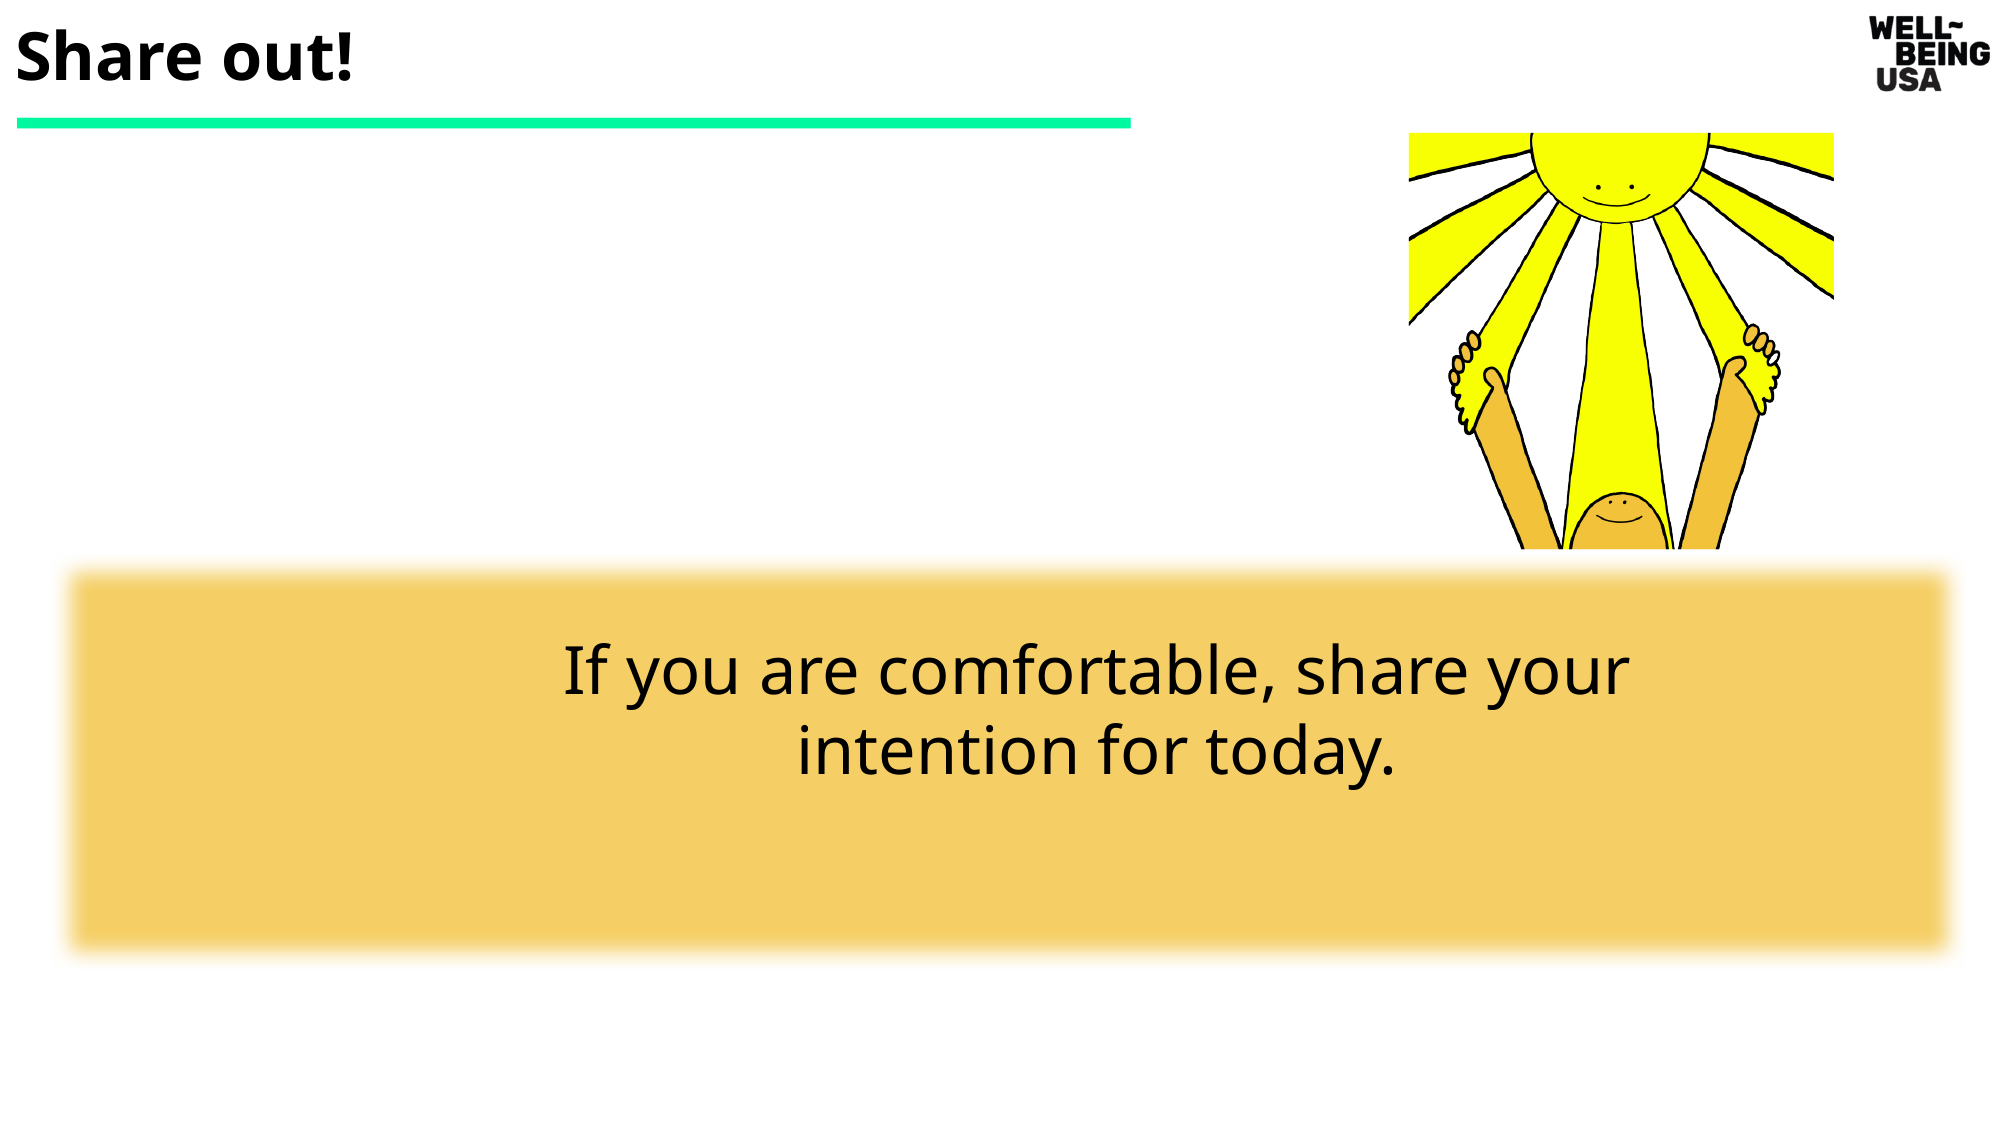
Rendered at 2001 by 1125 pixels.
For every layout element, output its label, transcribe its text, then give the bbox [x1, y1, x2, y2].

picture [13, 114, 1134, 131]
text_box If you are comfortable, share your intention for today. [434, 620, 1761, 796]
text_box Share out! [0, 6, 1098, 102]
text_box [86, 587, 1932, 937]
picture [1859, 2, 2000, 105]
picture [1407, 130, 1835, 552]
